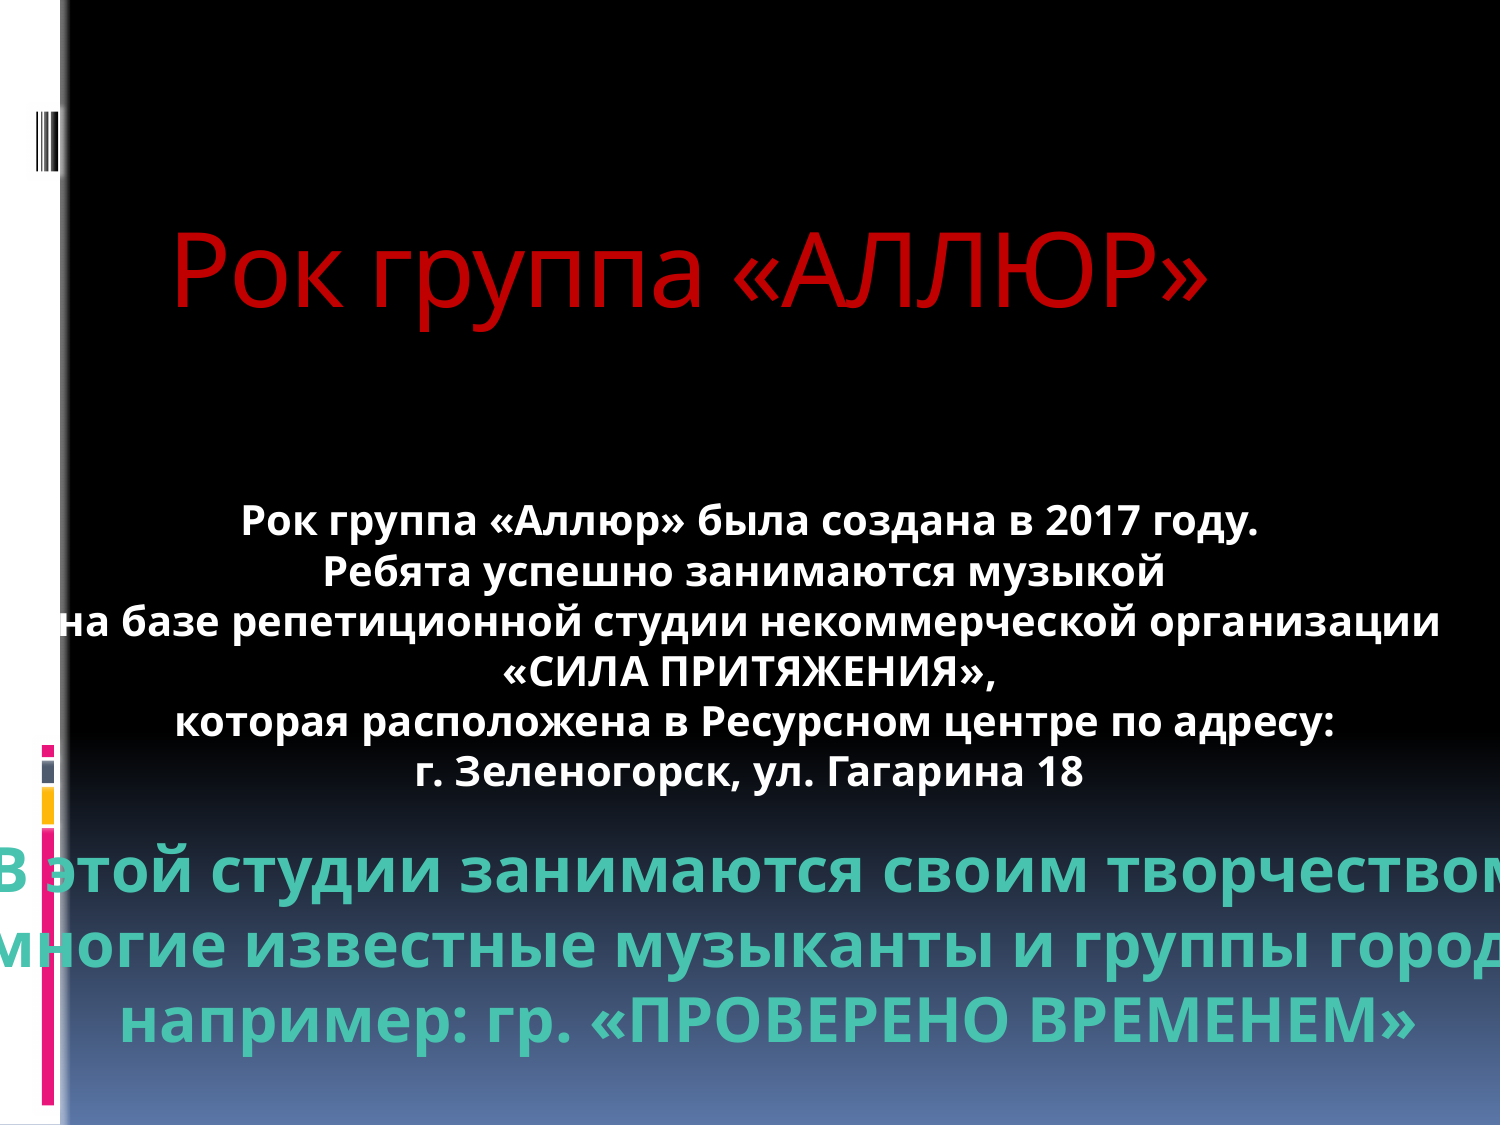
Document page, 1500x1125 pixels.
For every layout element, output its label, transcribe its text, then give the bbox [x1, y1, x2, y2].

text_box Рок группа «Аллюр» была создана в 2017 году. Ребята успешно занимаются музыкой на базе репетиционной студии некоммерческой организации «СИЛА ПРИТЯЖЕНИЯ», которая расположена в Ресурсном центре по адресу: г. Зеленогорск, ул. Гагарина 18 [42, 486, 1458, 802]
text_box В этой студии занимаются своим творчеством многие известные музыканты и группы города например: гр. «ПРОВЕРЕНО ВРЕМЕНЕМ» [0, 822, 1500, 1063]
title Рок группа «АЛЛЮР» [153, 196, 1429, 347]
